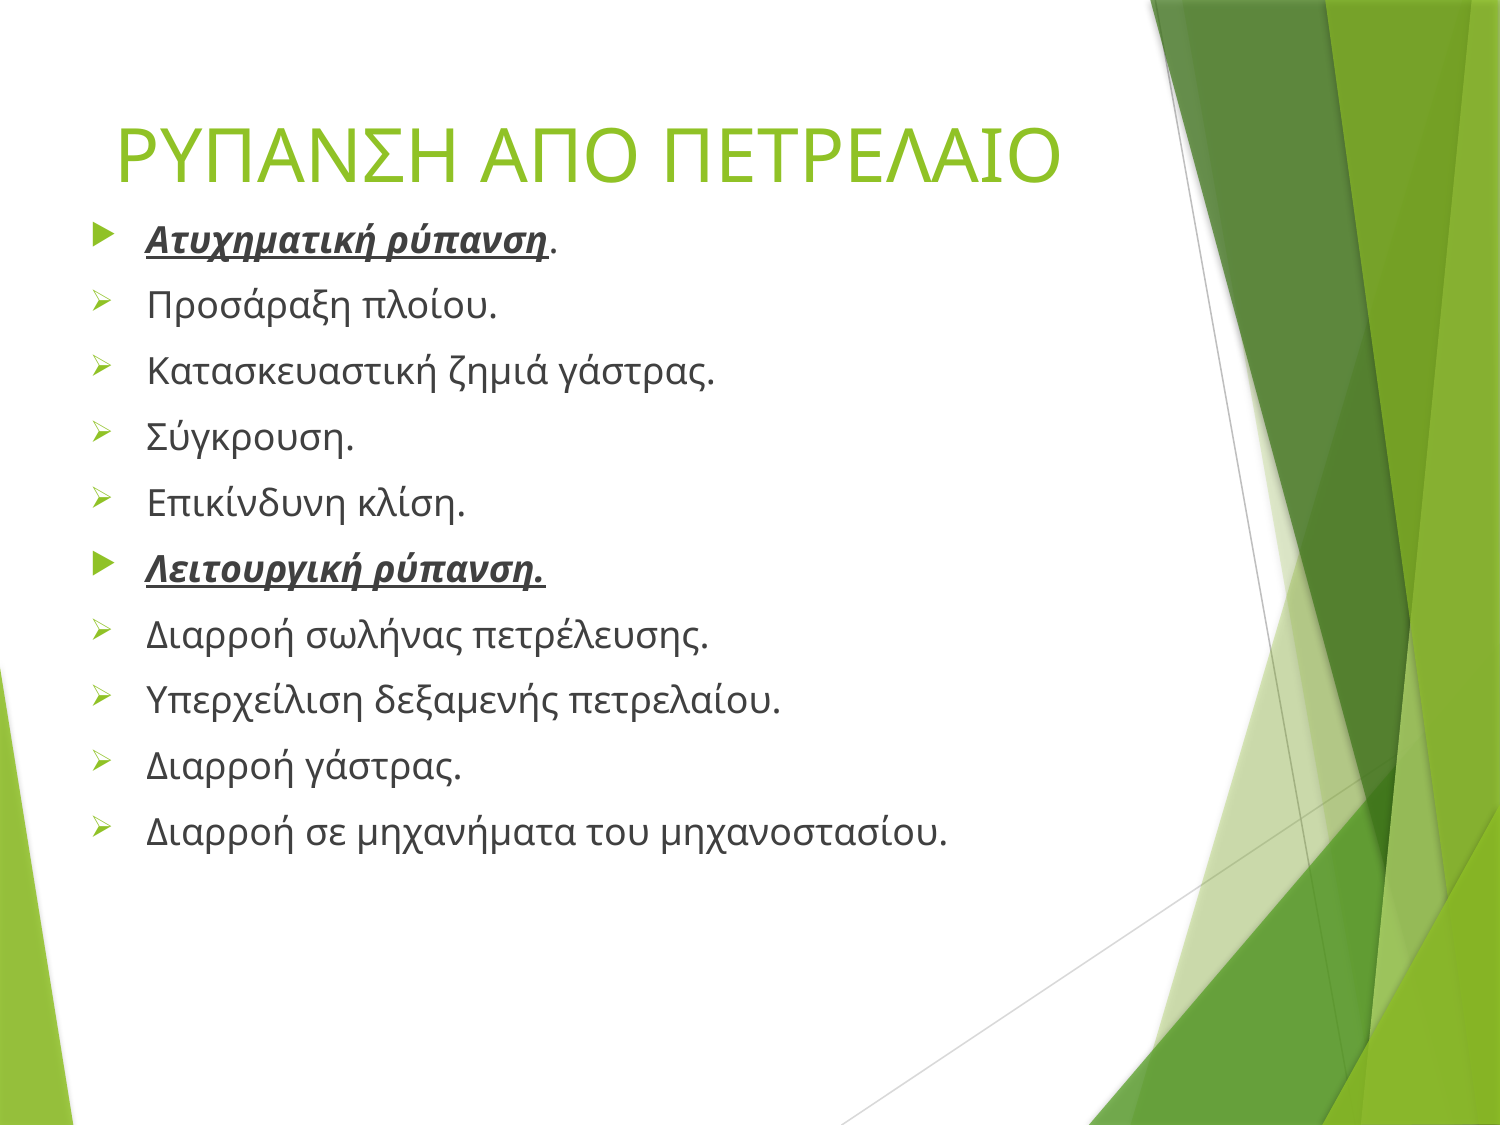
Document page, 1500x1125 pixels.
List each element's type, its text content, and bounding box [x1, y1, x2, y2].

list Ατυχηματική ρύπανση. Προσάραξη πλοίου. Κατασκευαστική ζημιά γάστρας. Σύγκρουση. Επικίνδυνη κλίση. Λειτουργική ρύπανση. Διαρροή σωλήνας πετρέλευσης. Υπερχείλιση δεξαμενής πετρελαίου. Διαρροή γάστρας. Διαρροή σε μηχανήματα του μηχανοστασίου. [75, 208, 1425, 1059]
title ΡΥΠΑΝΣΗ ΑΠΟ ΠΕΤΡΕΛΑΙΟ [99, 99, 1142, 208]
